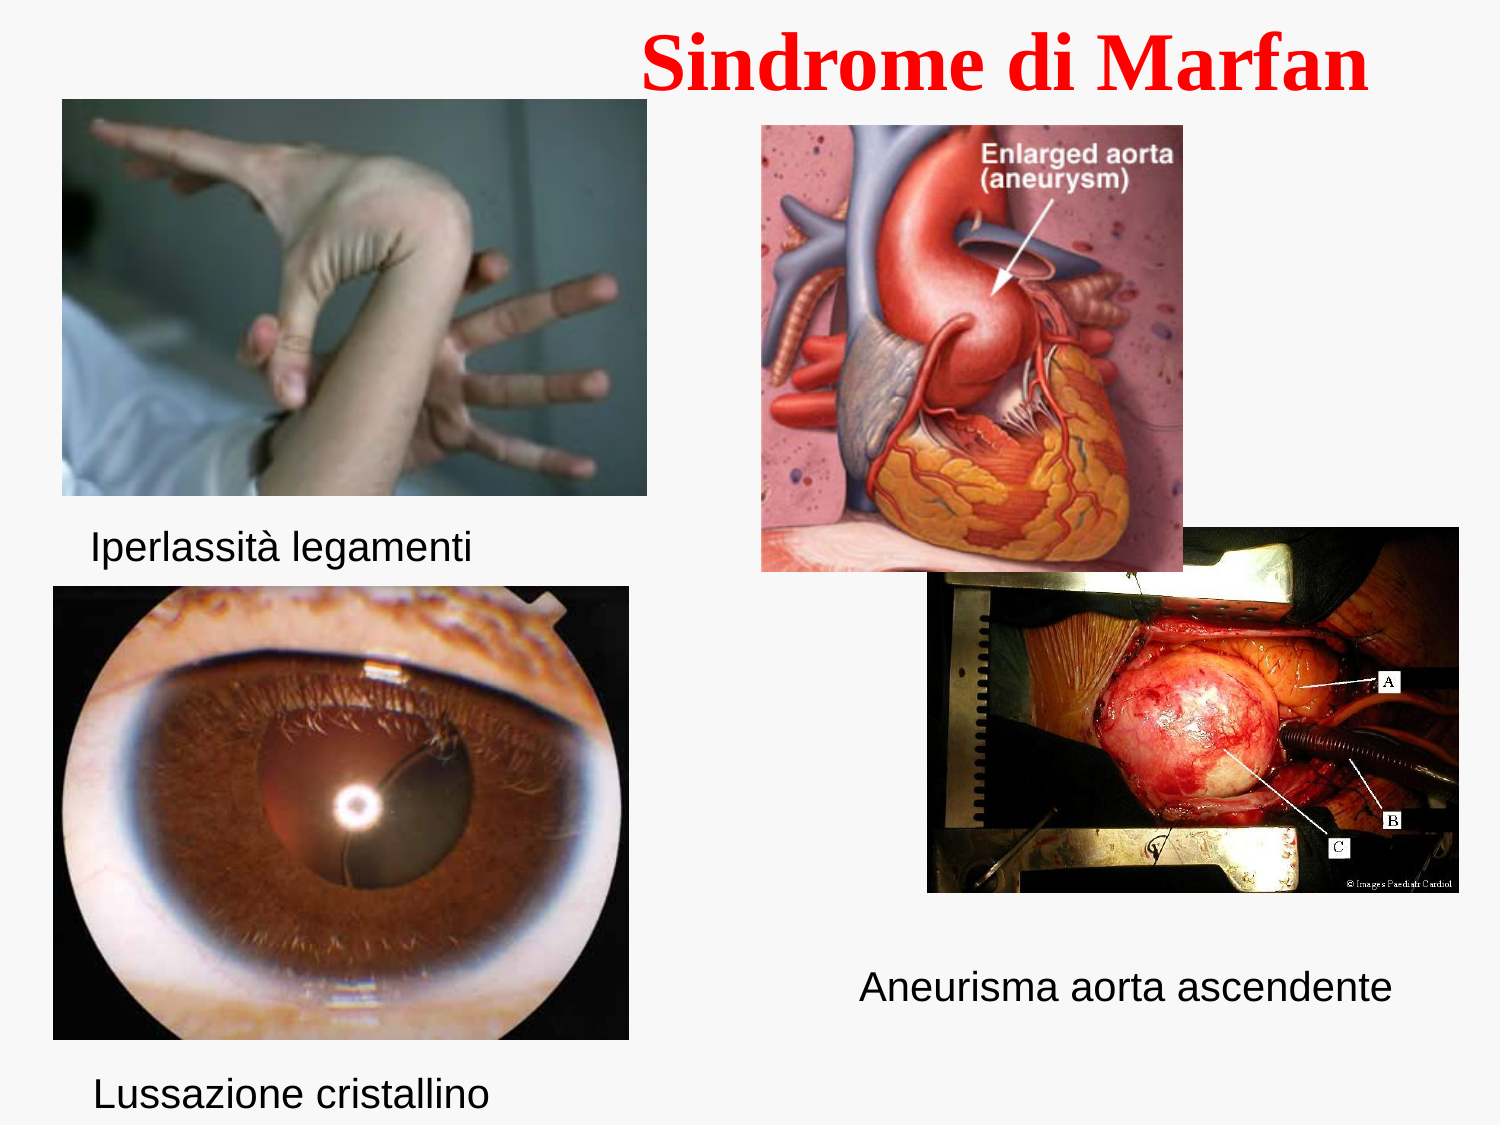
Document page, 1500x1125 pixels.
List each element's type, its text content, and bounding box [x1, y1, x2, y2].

picture [761, 125, 1459, 893]
text_box Sindrome di Marfan [625, 0, 1386, 115]
text_box Lussazione cristallino [78, 1059, 654, 1125]
text_box Aneurisma aorta ascendente [844, 952, 1454, 1018]
picture [62, 99, 648, 497]
text_box Iperlassità legamenti [75, 512, 625, 578]
picture [52, 585, 629, 1040]
